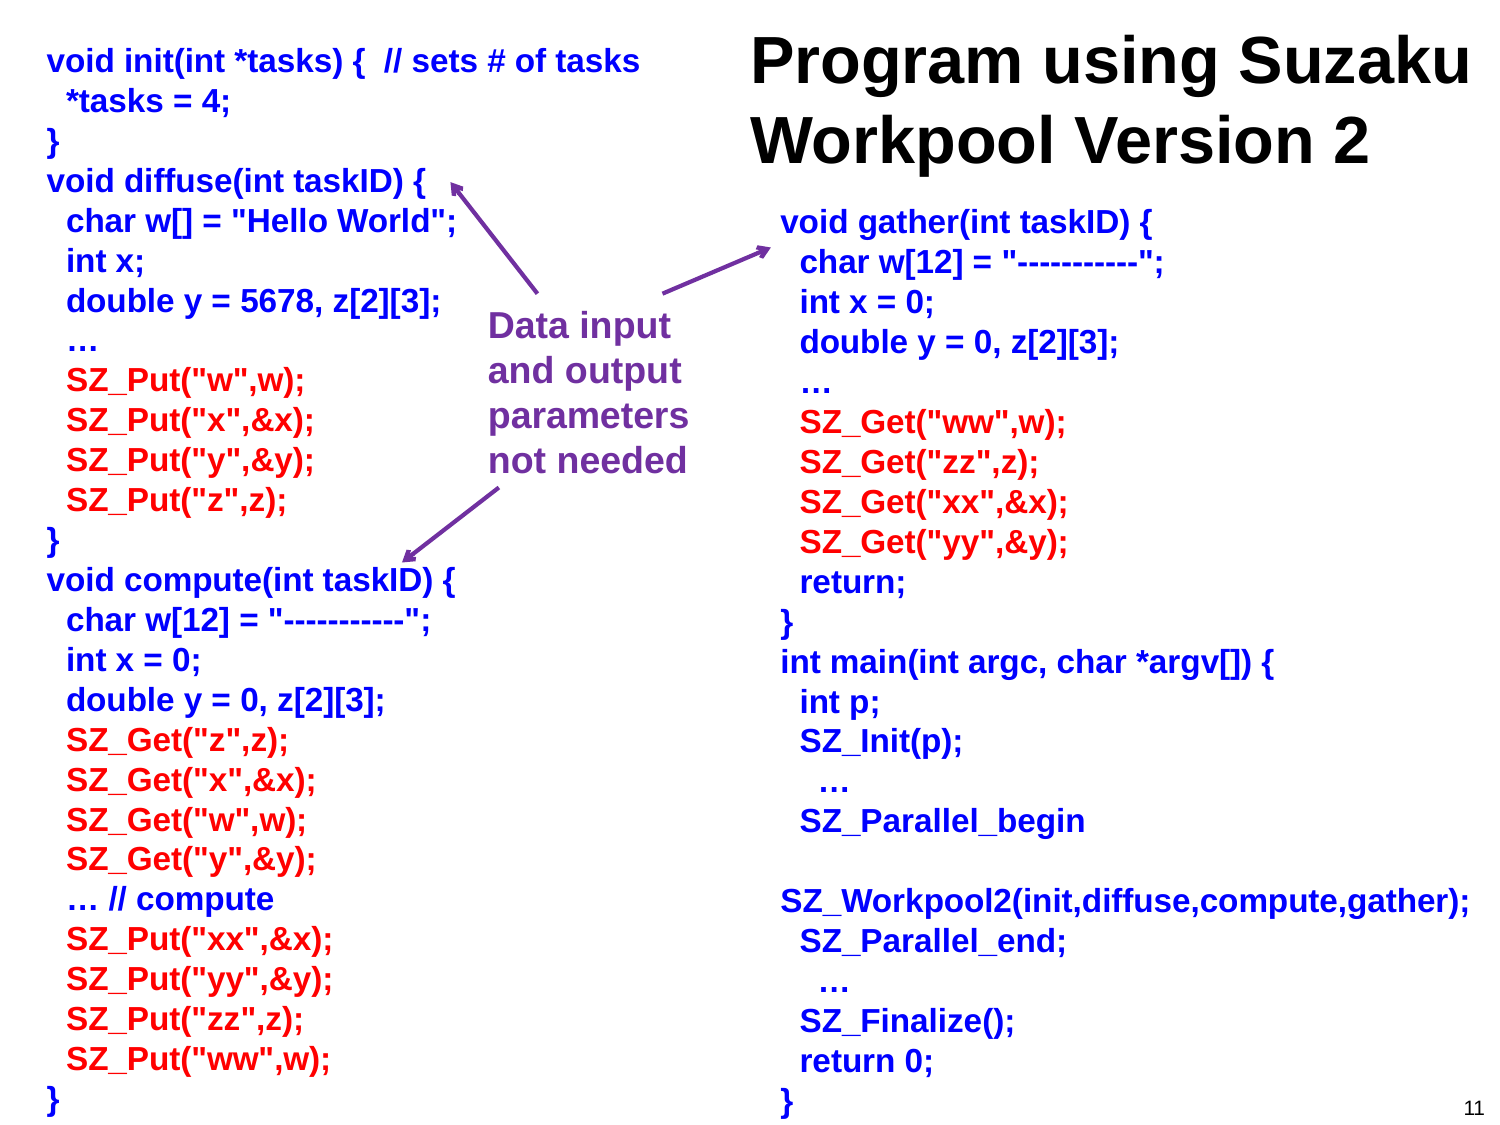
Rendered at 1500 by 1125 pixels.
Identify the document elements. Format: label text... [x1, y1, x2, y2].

text_box Data input and output parameters not needed [473, 293, 720, 489]
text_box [401, 487, 500, 563]
text_box void gather(int taskID) { char w[12] = "-----------"; int x = 0; double y = 0, z[2][3]; … SZ_Get("ww",w); SZ_Get("zz",z); SZ_Get("xx",&x); SZ_Get("yy",&y); return; } int main(int argc, char *argv[]) { int p; SZ_Init(p); … SZ_Parallel_begin SZ_Workpool2(init,diffuse,compute,gather); SZ_Parallel_end; … SZ_Finalize(); return 0; } [765, 193, 1500, 1125]
text_box void init(int *tasks) { // sets # of tasks *tasks = 4; } void diffuse(int taskID) { char w[] = "Hello World"; int x; double y = 5678, z[2][3]; … SZ_Put("w",w); SZ_Put("x",&x); SZ_Put("y",&y); SZ_Put("z",z); } void compute(int taskID) { char w[12] = "-----------"; int x = 0; double y = 0, z[2][3]; SZ_Get("z",z); SZ_Get("x",&x); SZ_Get("w",w); SZ_Get("y",&y); … // compute SZ_Put("xx",&x); SZ_Put("yy",&y); SZ_Put("zz",z); SZ_Put("ww",w); } [31, 31, 811, 1125]
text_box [662, 247, 772, 294]
text_box Program using Suzaku Workpool Version 2 [735, 9, 1492, 184]
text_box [450, 181, 538, 294]
